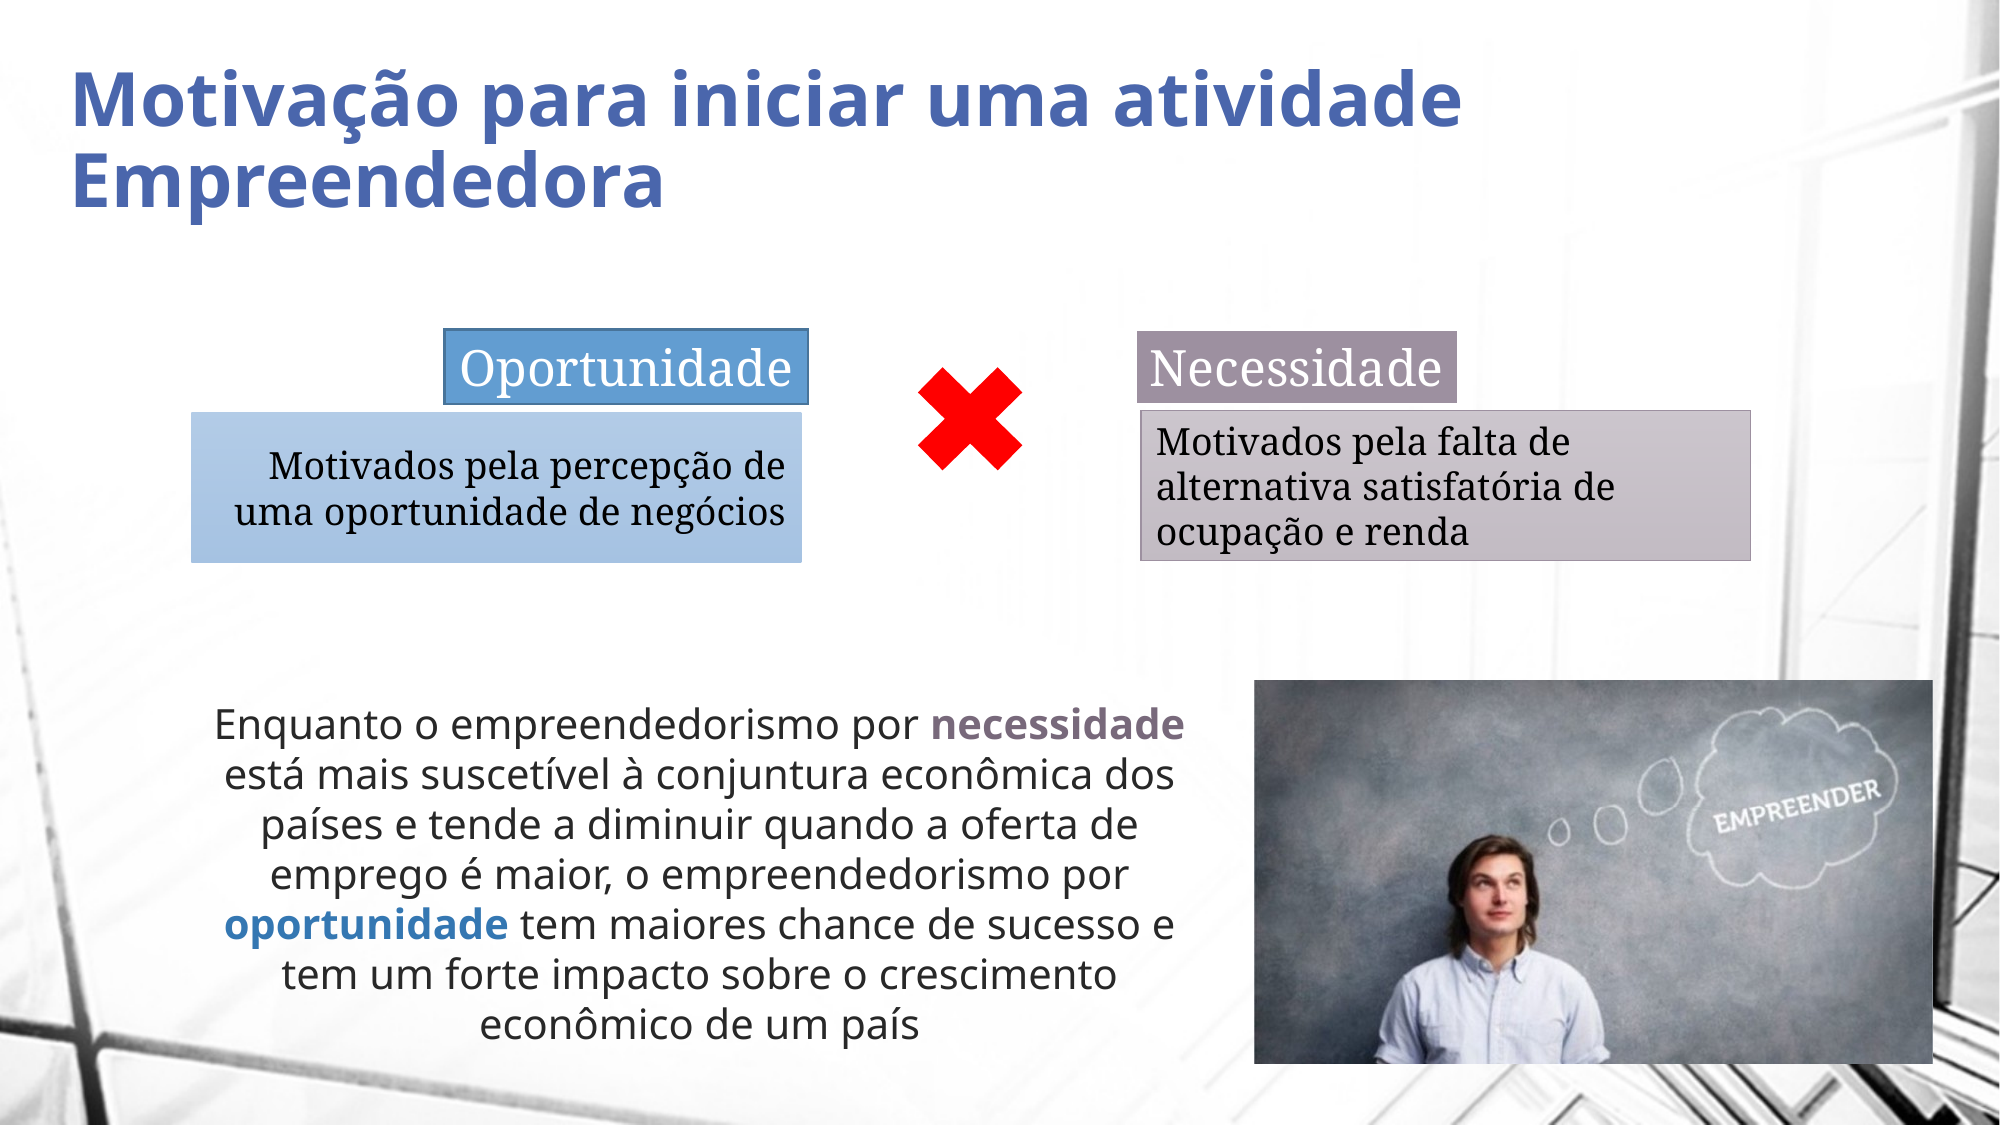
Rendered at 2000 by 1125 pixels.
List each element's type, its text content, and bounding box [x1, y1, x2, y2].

text_box Motivados pela falta de alternativa satisfatória de ocupação e renda [1140, 410, 1751, 561]
text_box Motivados pela percepção de uma oportunidade de negócios [191, 412, 802, 563]
text_box Oportunidade [443, 328, 809, 405]
picture [0, 0, 2000, 1125]
text_box Necessidade [1134, 328, 1460, 406]
text_box [917, 366, 1024, 472]
title Motivação para iniciar uma atividade Empreendedora [54, 32, 1768, 232]
text_box Enquanto o empreendedorismo por necessidade está mais suscetível à conjuntura econômica dos países e tende a diminuir quando a oferta de emprego é maior, o empreendedorismo por oportunidade tem maiores chance de sucesso e tem um forte impacto sobre o crescimento econômico de um país [189, 690, 1211, 1055]
